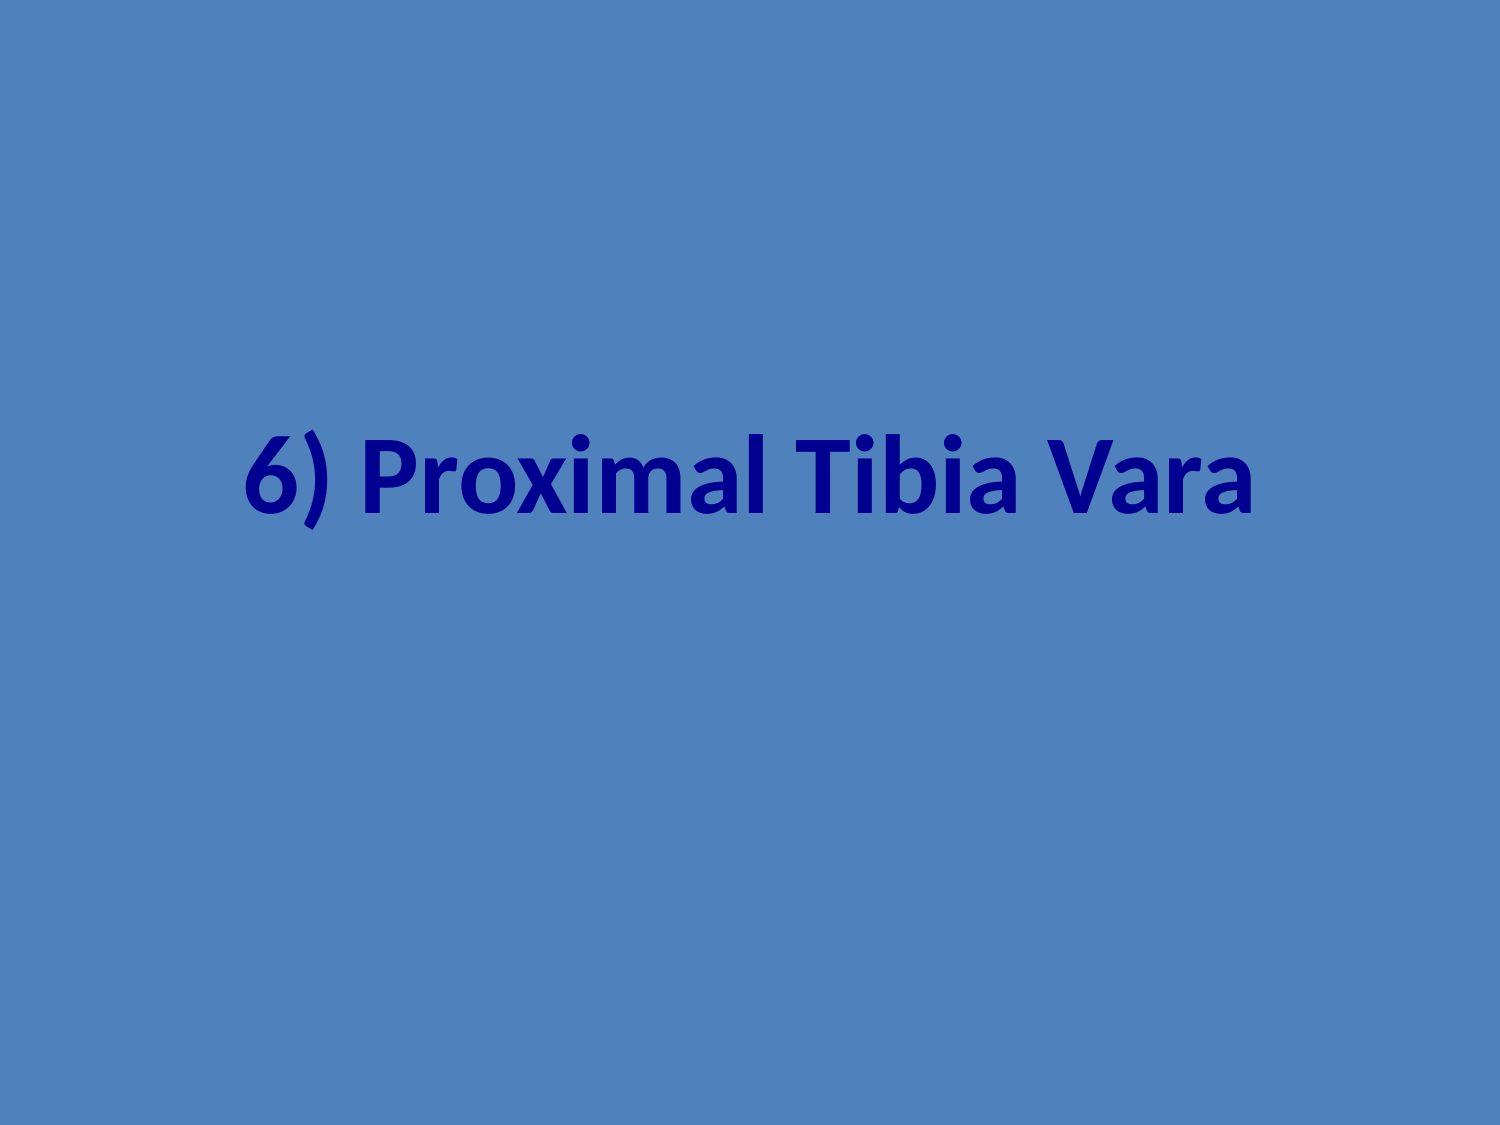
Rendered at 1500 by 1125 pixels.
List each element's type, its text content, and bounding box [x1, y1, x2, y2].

title 6) Proximal Tibia Vara [75, 375, 1425, 563]
